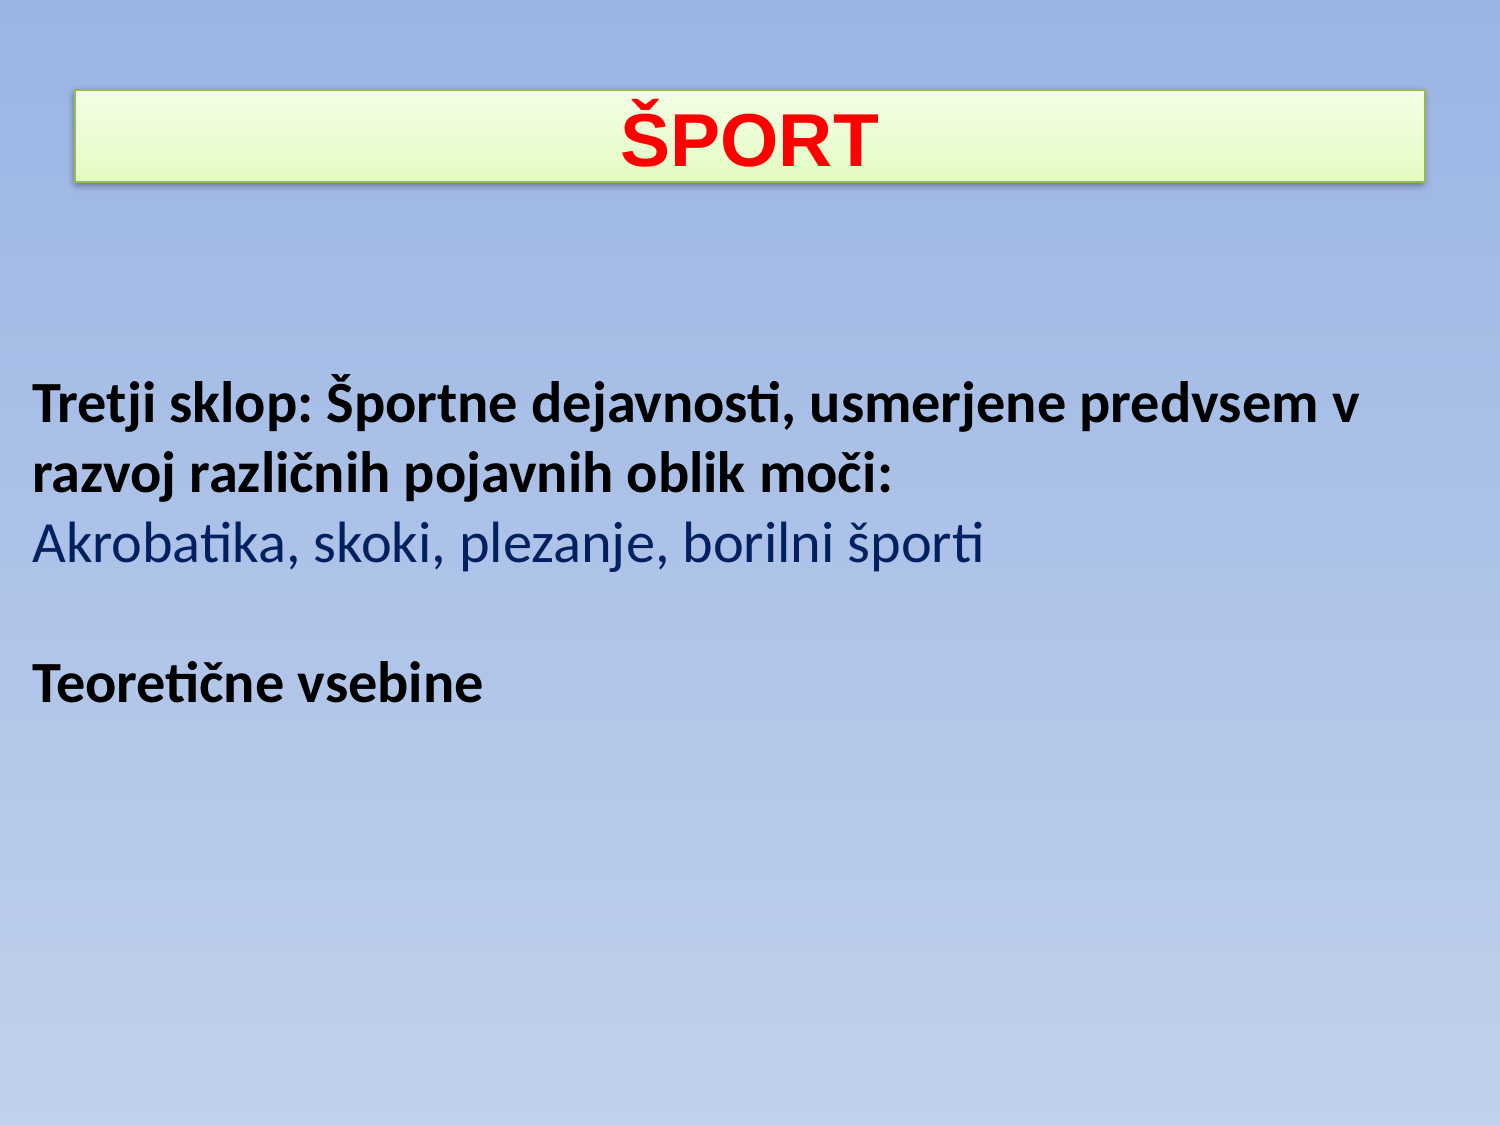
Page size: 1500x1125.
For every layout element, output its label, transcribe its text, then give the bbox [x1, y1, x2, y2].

text_box ŠPORT [74, 89, 1426, 183]
text_box Tretji sklop: Športne dejavnosti, usmerjene predvsem v razvoj različnih pojavnih oblik moči: Akrobatika, skoki, plezanje, borilni športi Teoretične vsebine [17, 286, 1500, 722]
